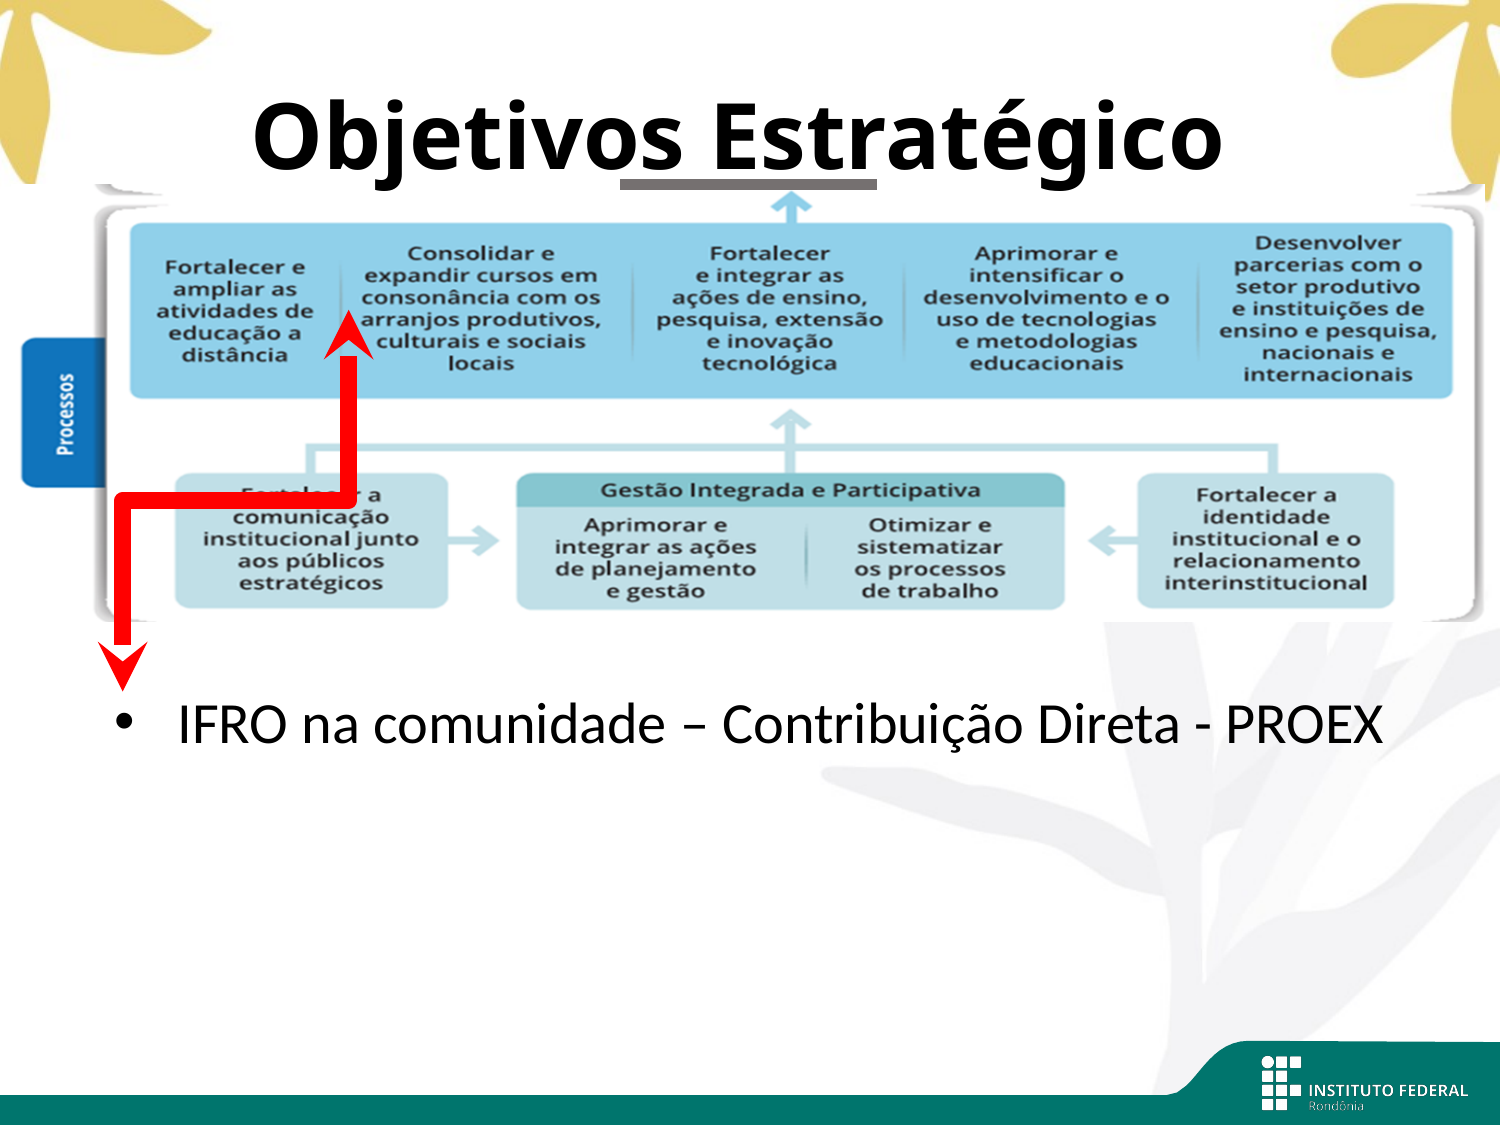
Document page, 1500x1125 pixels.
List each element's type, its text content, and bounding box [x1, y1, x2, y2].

text_box [0, 1041, 1500, 1125]
picture [1257, 1050, 1471, 1115]
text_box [44, 387, 427, 614]
text_box IFRO na comunidade – Contribuição Direta - PROEX [87, 637, 1471, 1083]
picture [0, 0, 1500, 1095]
text_box Objetivos Estratégico [103, 59, 1397, 182]
